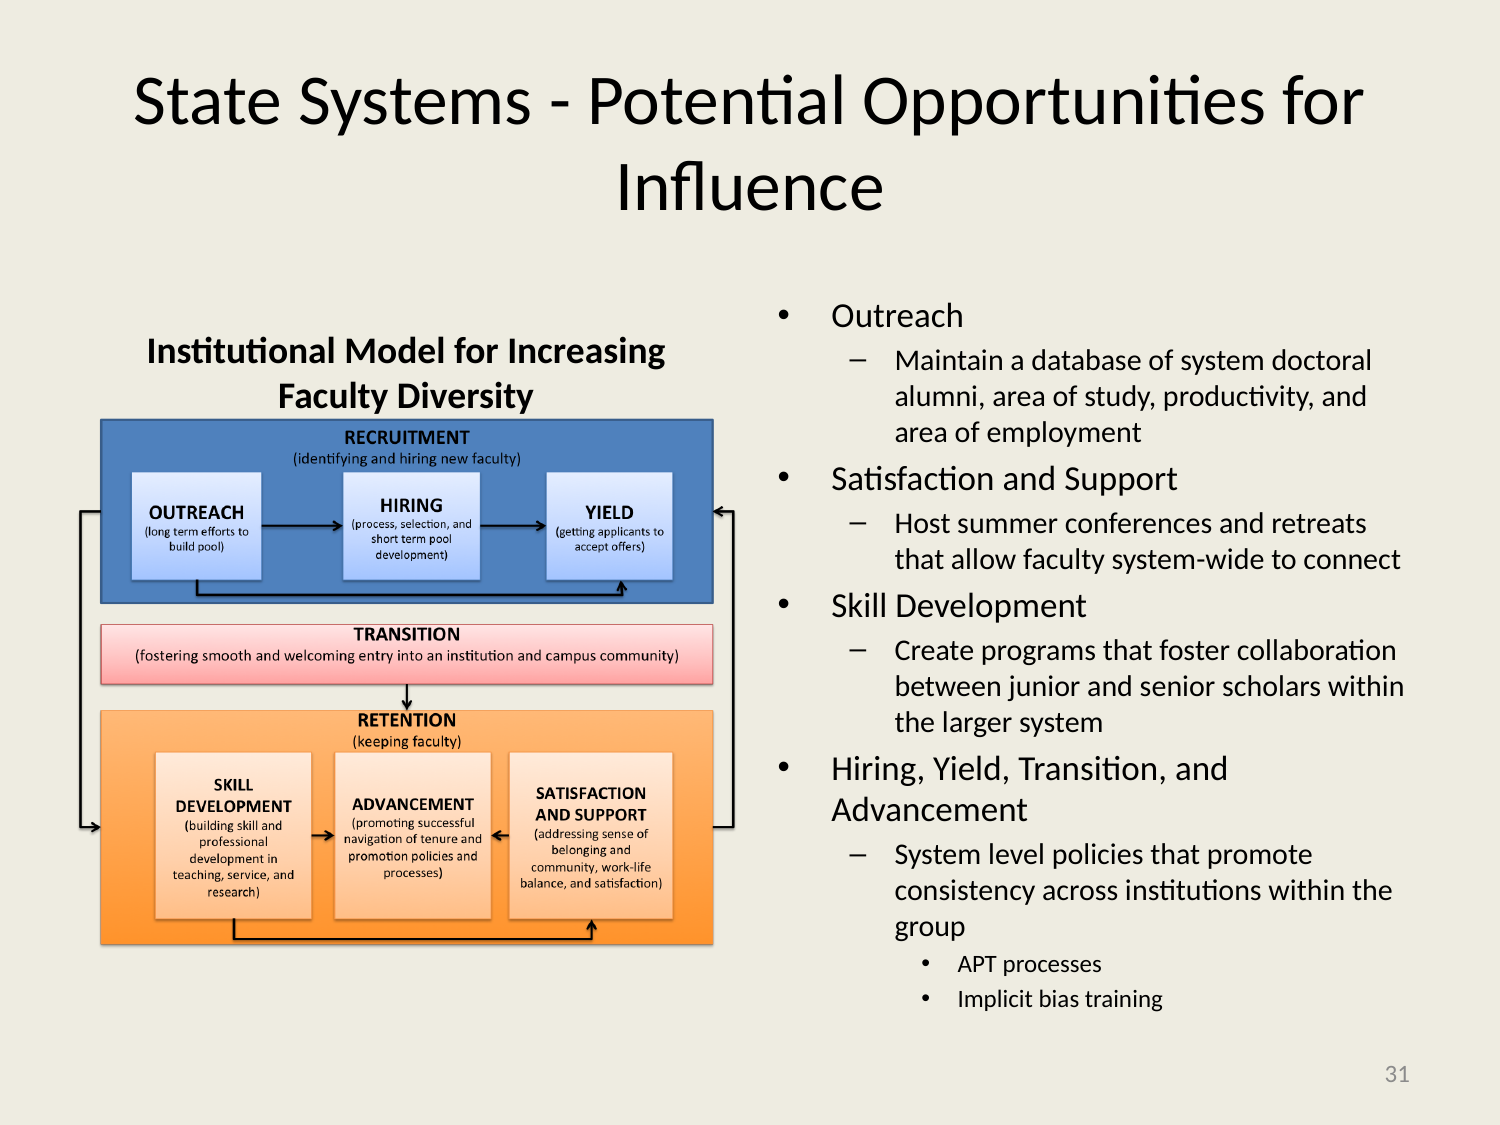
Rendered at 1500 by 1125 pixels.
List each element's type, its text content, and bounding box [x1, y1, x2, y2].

title State Systems - Potential Opportunities for Influence [75, 45, 1425, 233]
slide_number 31 [1074, 1042, 1425, 1103]
list Outreach Maintain a database of system doctoral alumni, area of study, productivity, and area of employment Satisfaction and Support Host summer conferences and retreats that allow faculty system-wide to connect Skill Development Create programs that foster collaboration between junior and senior scholars within the larger system Hiring, Yield, Transition, and Advancement System level policies that promote consistency across institutions within the group APT processes Implicit bias training [762, 285, 1425, 1061]
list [74, 316, 738, 1060]
